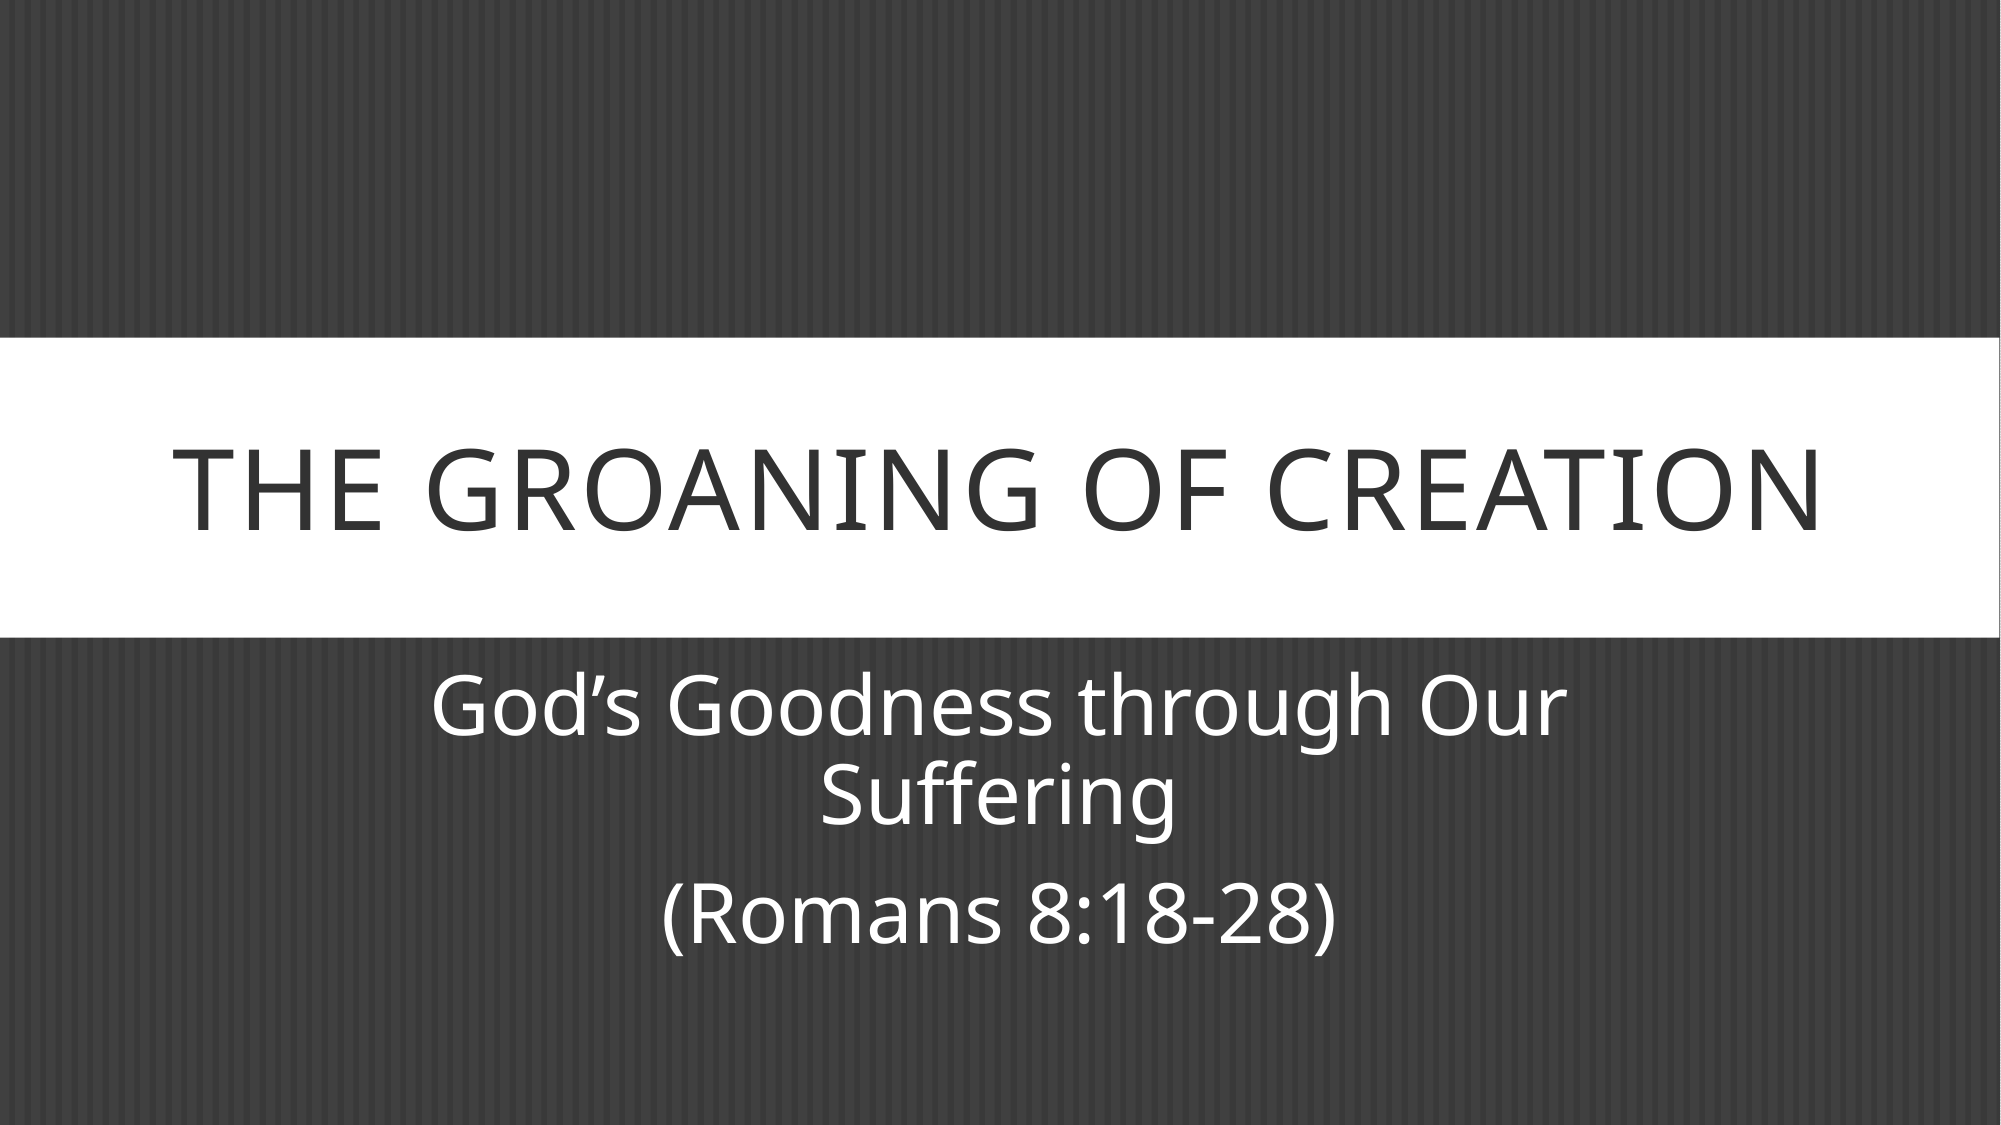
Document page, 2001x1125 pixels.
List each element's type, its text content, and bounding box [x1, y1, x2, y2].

subtitle God’s Goodness through Our Suffering (Romans 8:18-28) [249, 655, 1750, 975]
title The Groaning of Creation [60, 355, 1942, 641]
